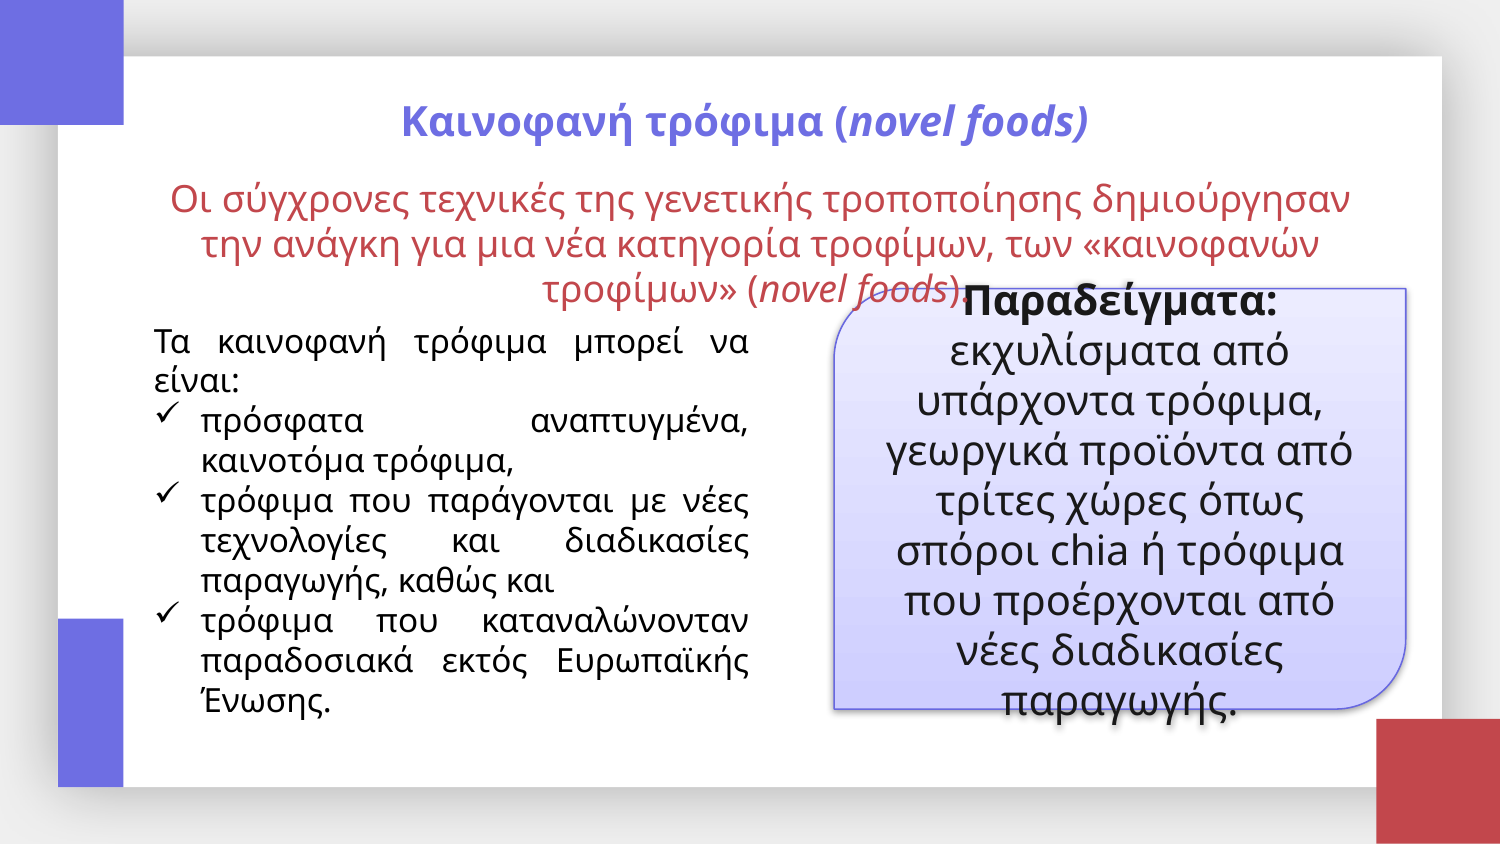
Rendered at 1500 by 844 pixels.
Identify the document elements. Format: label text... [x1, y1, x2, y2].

text_box Καινοφανή τρόφιμα (novel foods) [367, 86, 1132, 152]
text_box Παραδείγματα: εκχυλίσματα από υπάρχοντα τρόφιμα, γεωργικά προϊόντα από τρίτες χώρες όπως σπόροι chia ή τρόφιμα που προέρχονται από νέες διαδικασίες παραγωγής. [833, 287, 1407, 710]
text_box Τα καινοφανή τρόφιμα μπορεί να είναι: πρόσφατα αναπτυγμένα, καινοτόμα τρόφιμα, τρόφιμα που παράγονται με νέες τεχνολογίες και διαδικασίες παραγωγής, καθώς και τρόφιμα που καταναλώνονταν παραδοσιακά εκτός Ευρωπαϊκής Ένωσης. [138, 318, 765, 727]
text_box Οι σύγχρονες τεχνικές της γενετικής τροποποίησης δημιούργησαν την ανάγκη για μια νέα κατηγορία τροφίμων, των «καινοφανών τροφίμων» (novel foods). [124, 168, 1398, 318]
